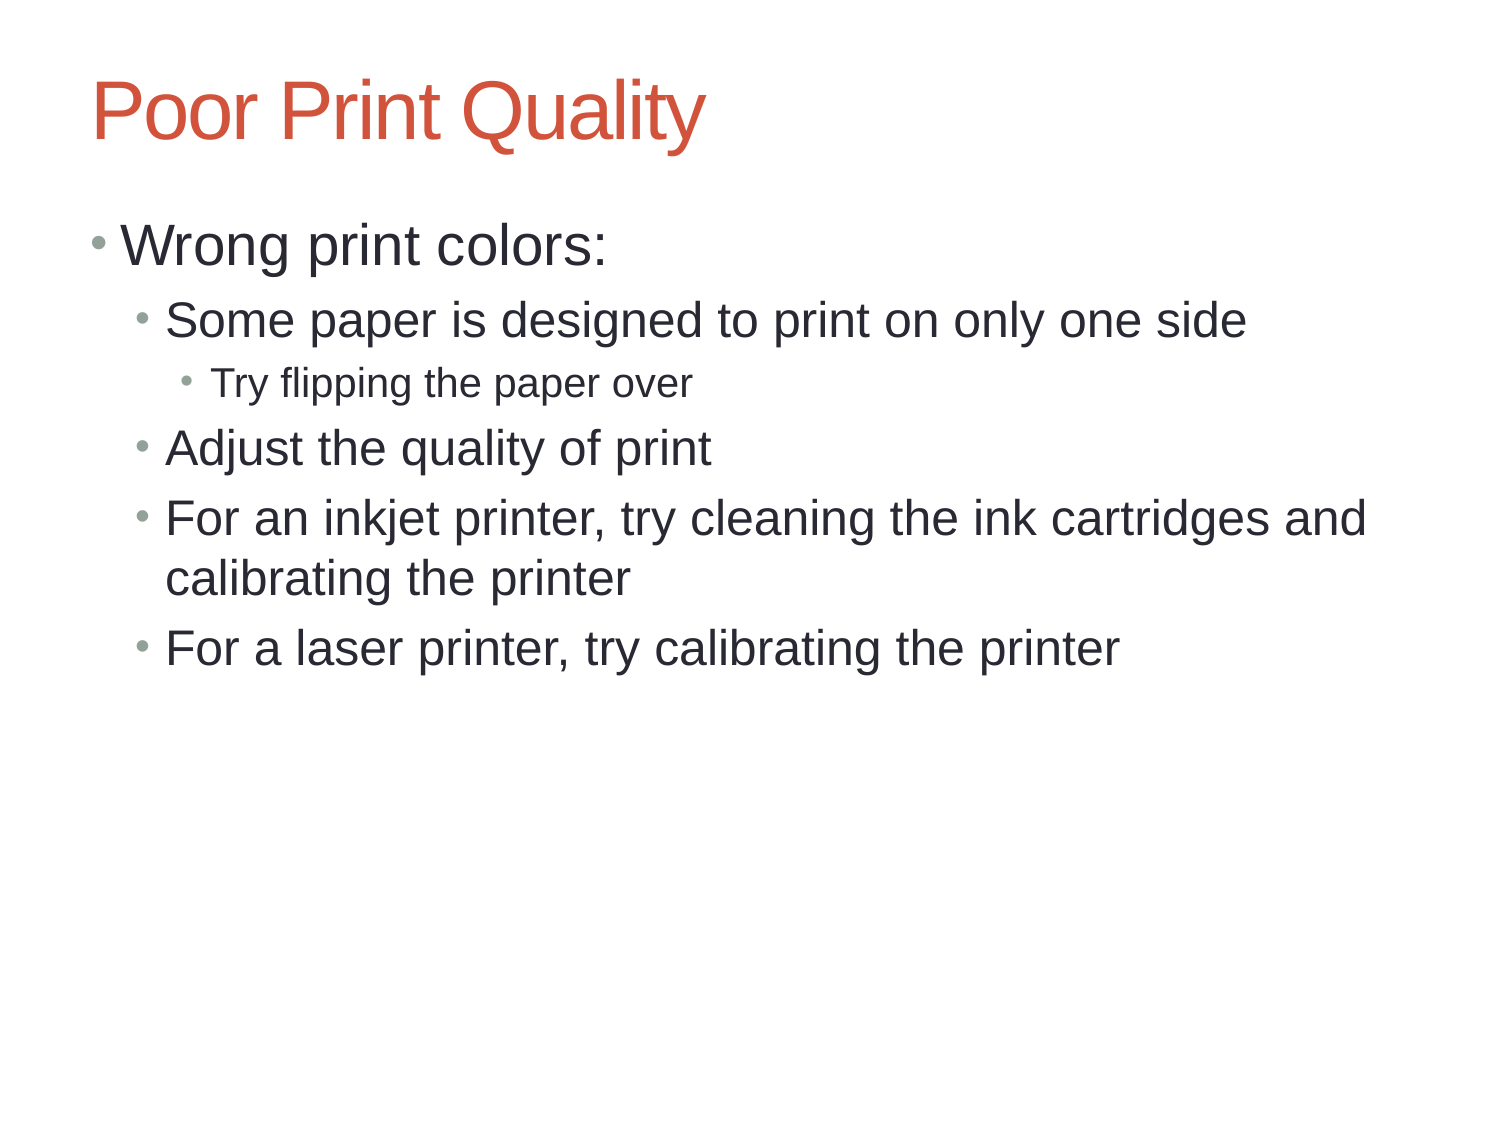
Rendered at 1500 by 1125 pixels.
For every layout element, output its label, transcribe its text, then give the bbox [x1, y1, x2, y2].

title Poor Print Quality [75, 24, 1425, 188]
list Wrong print colors: Some paper is designed to print on only one side Try flipping the paper over Adjust the quality of print For an inkjet printer, try cleaning the ink cartridges and calibrating the printer For a laser printer, try calibrating the printer [75, 200, 1425, 1088]
